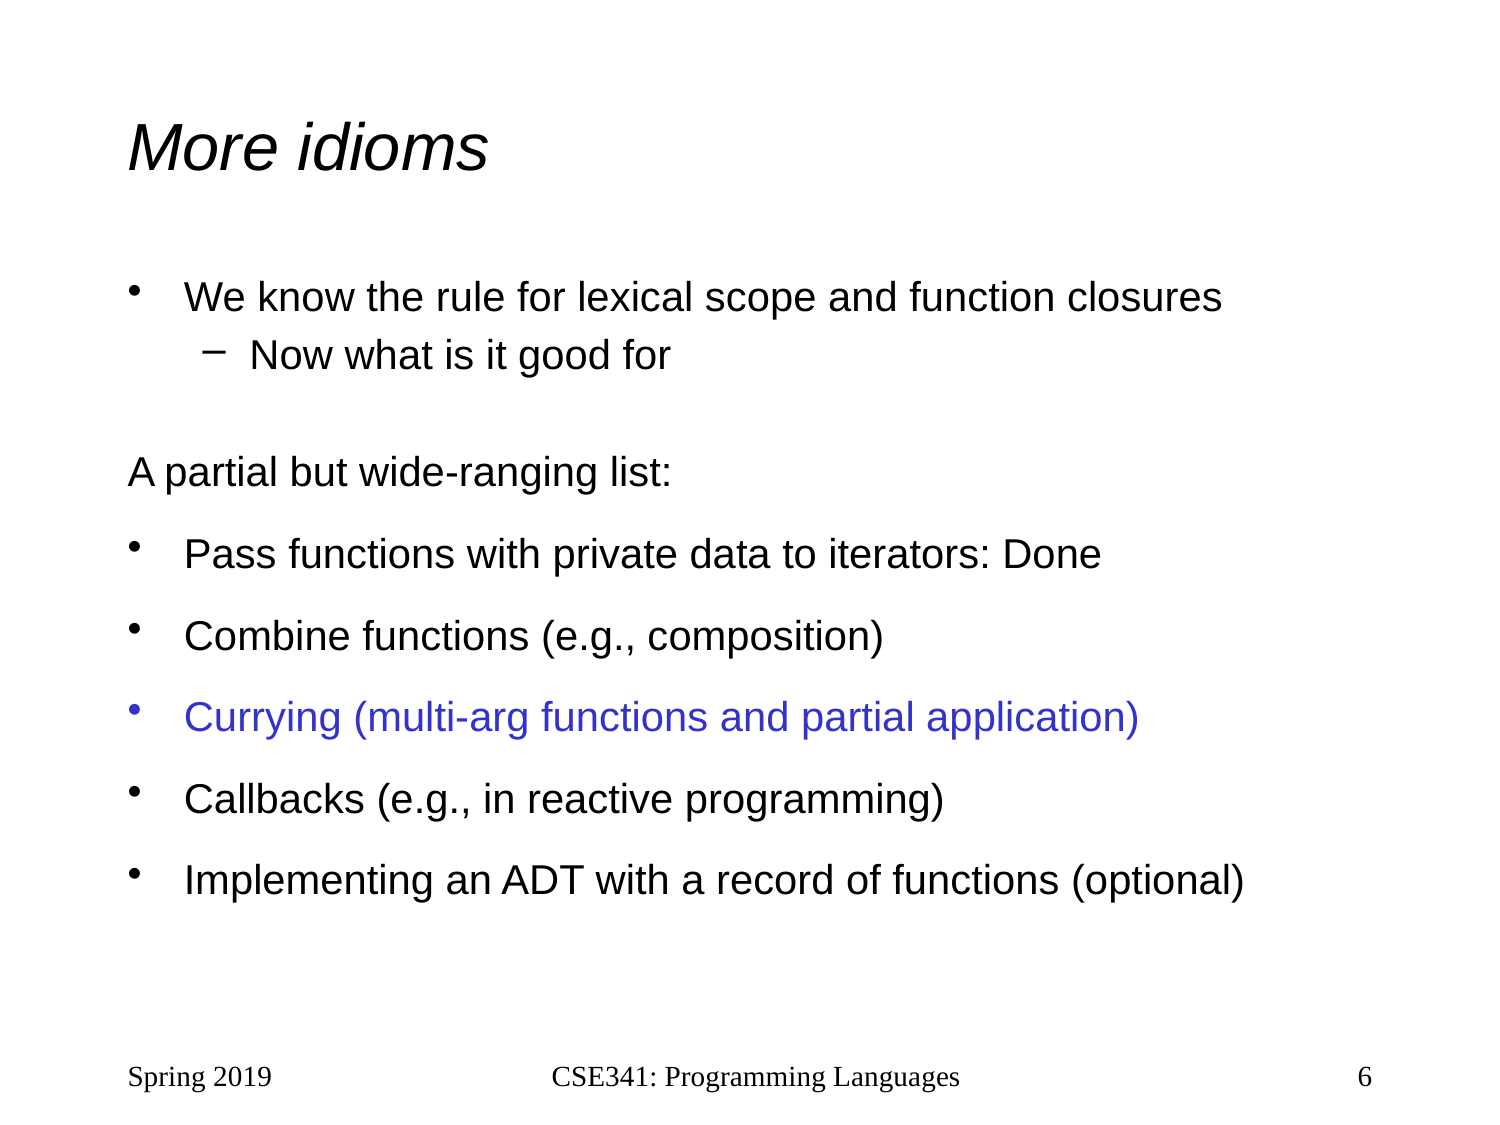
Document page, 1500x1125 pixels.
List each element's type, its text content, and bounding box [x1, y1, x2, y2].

footer CSE341: Programming Languages [474, 1049, 1038, 1125]
title More idioms [112, 49, 1388, 238]
list We know the rule for lexical scope and function closures Now what is it good for A partial but wide-ranging list: Pass functions with private data to iterators: Done Combine functions (e.g., composition) Currying (multi-arg functions and partial application) Callbacks (e.g., in reactive programming) Implementing an ADT with a record of functions (optional) [112, 262, 1388, 1001]
slide_number 6 [1074, 1049, 1388, 1125]
slide_number Spring 2019 [112, 1049, 426, 1125]
